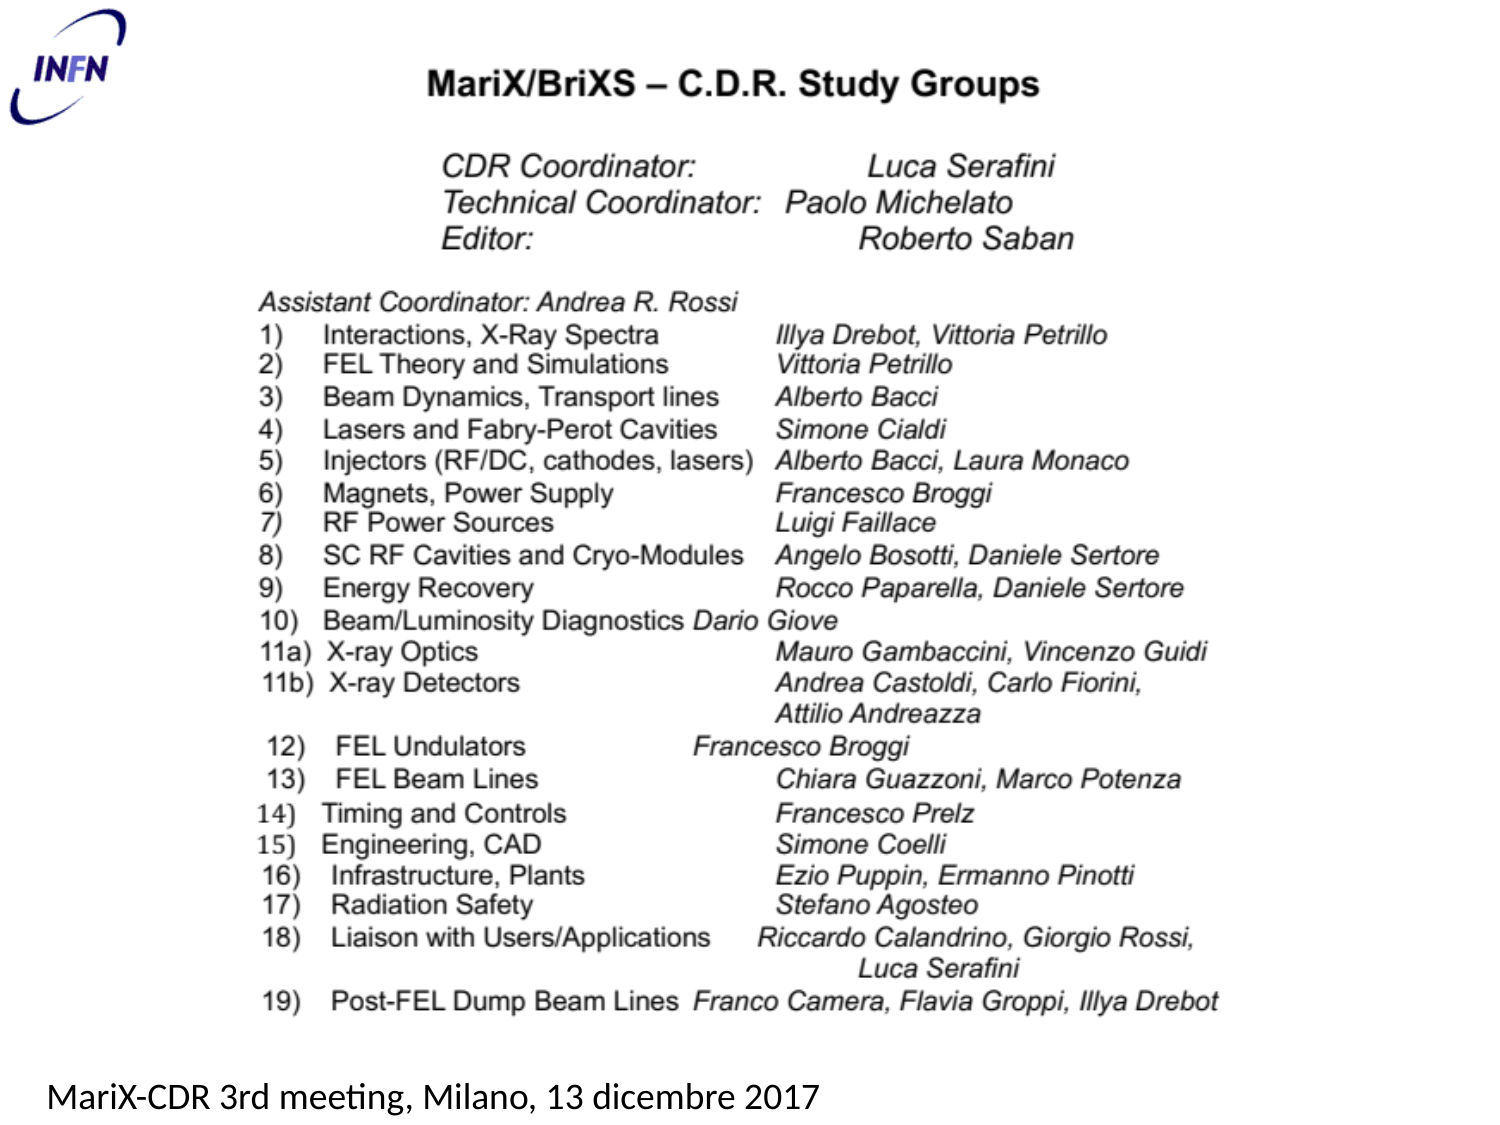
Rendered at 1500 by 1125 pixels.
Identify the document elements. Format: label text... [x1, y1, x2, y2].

picture [0, 0, 138, 135]
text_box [197, 62, 1301, 1049]
text_box MariX-CDR 3rd meeting, Milano, 13 dicembre 2017 [31, 1064, 836, 1125]
